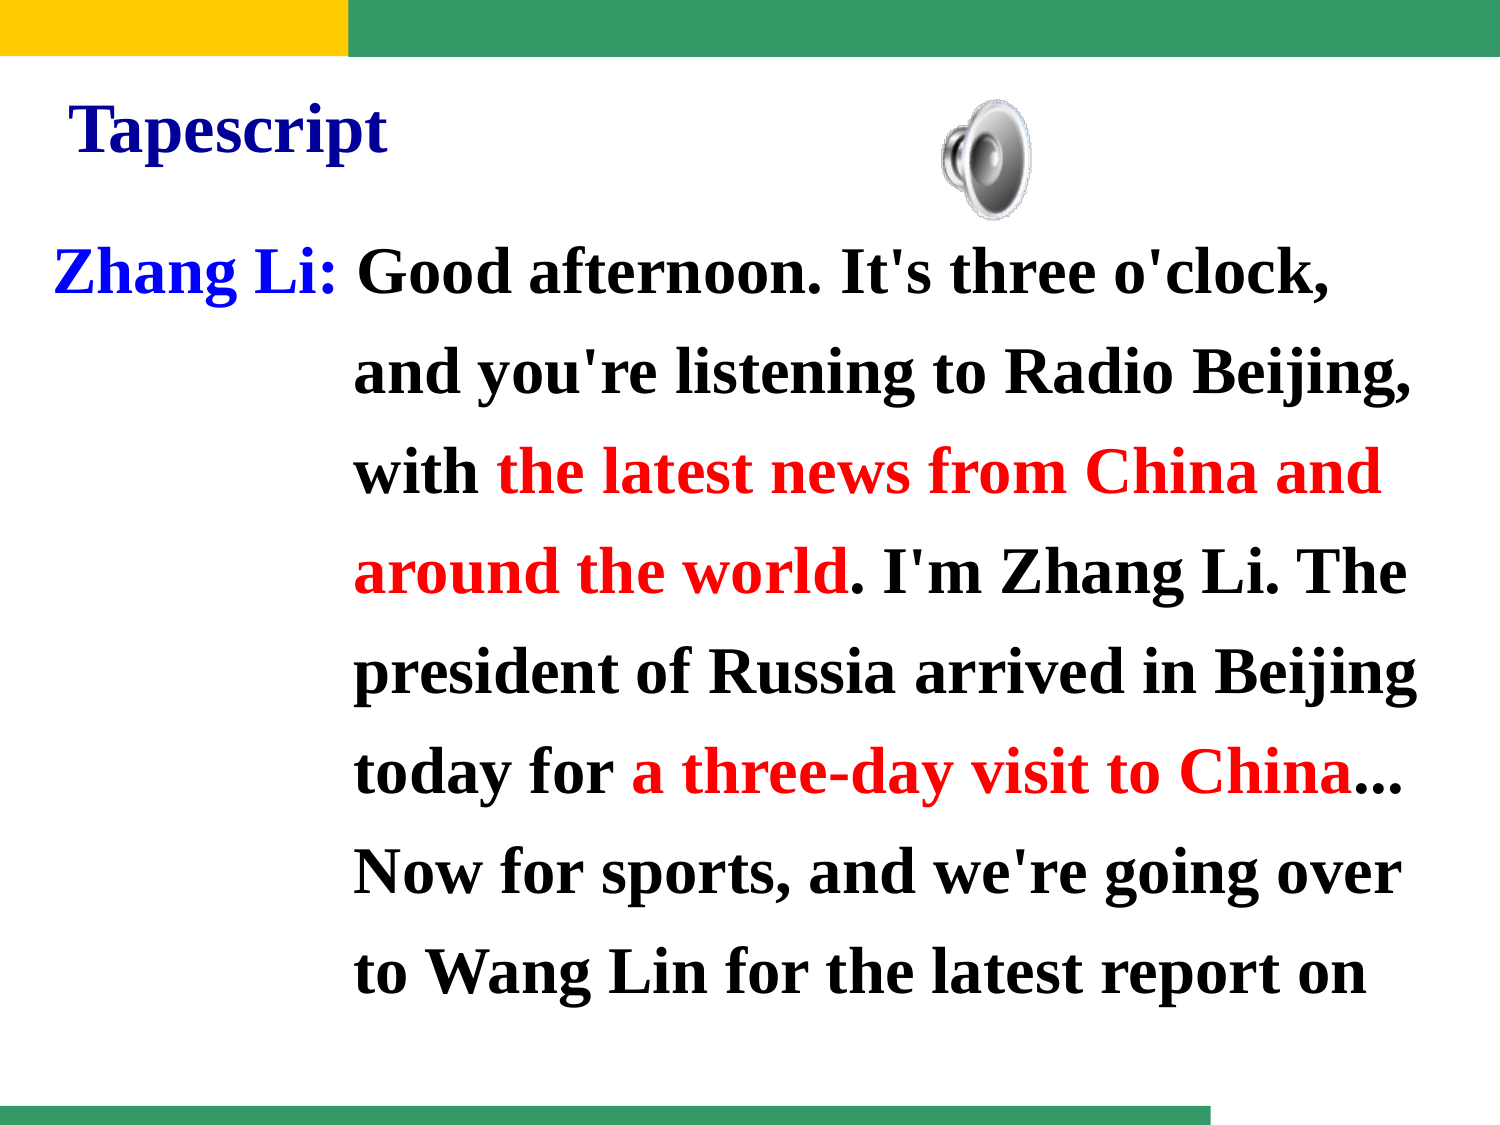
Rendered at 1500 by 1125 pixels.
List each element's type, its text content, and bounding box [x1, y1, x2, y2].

text_box Tapescript [53, 74, 404, 175]
picture [937, 99, 1036, 225]
text_box Zhang Li: Good afternoon. It's three o'clock, and you're listening to Radio Beijing, with the latest news from China and around the world. I'm Zhang Li. The president of Russia arrived in Beijing today for a three-day visit to China... Now for sports, and we're going over to Wang Lin for the latest report on [37, 199, 1463, 1114]
